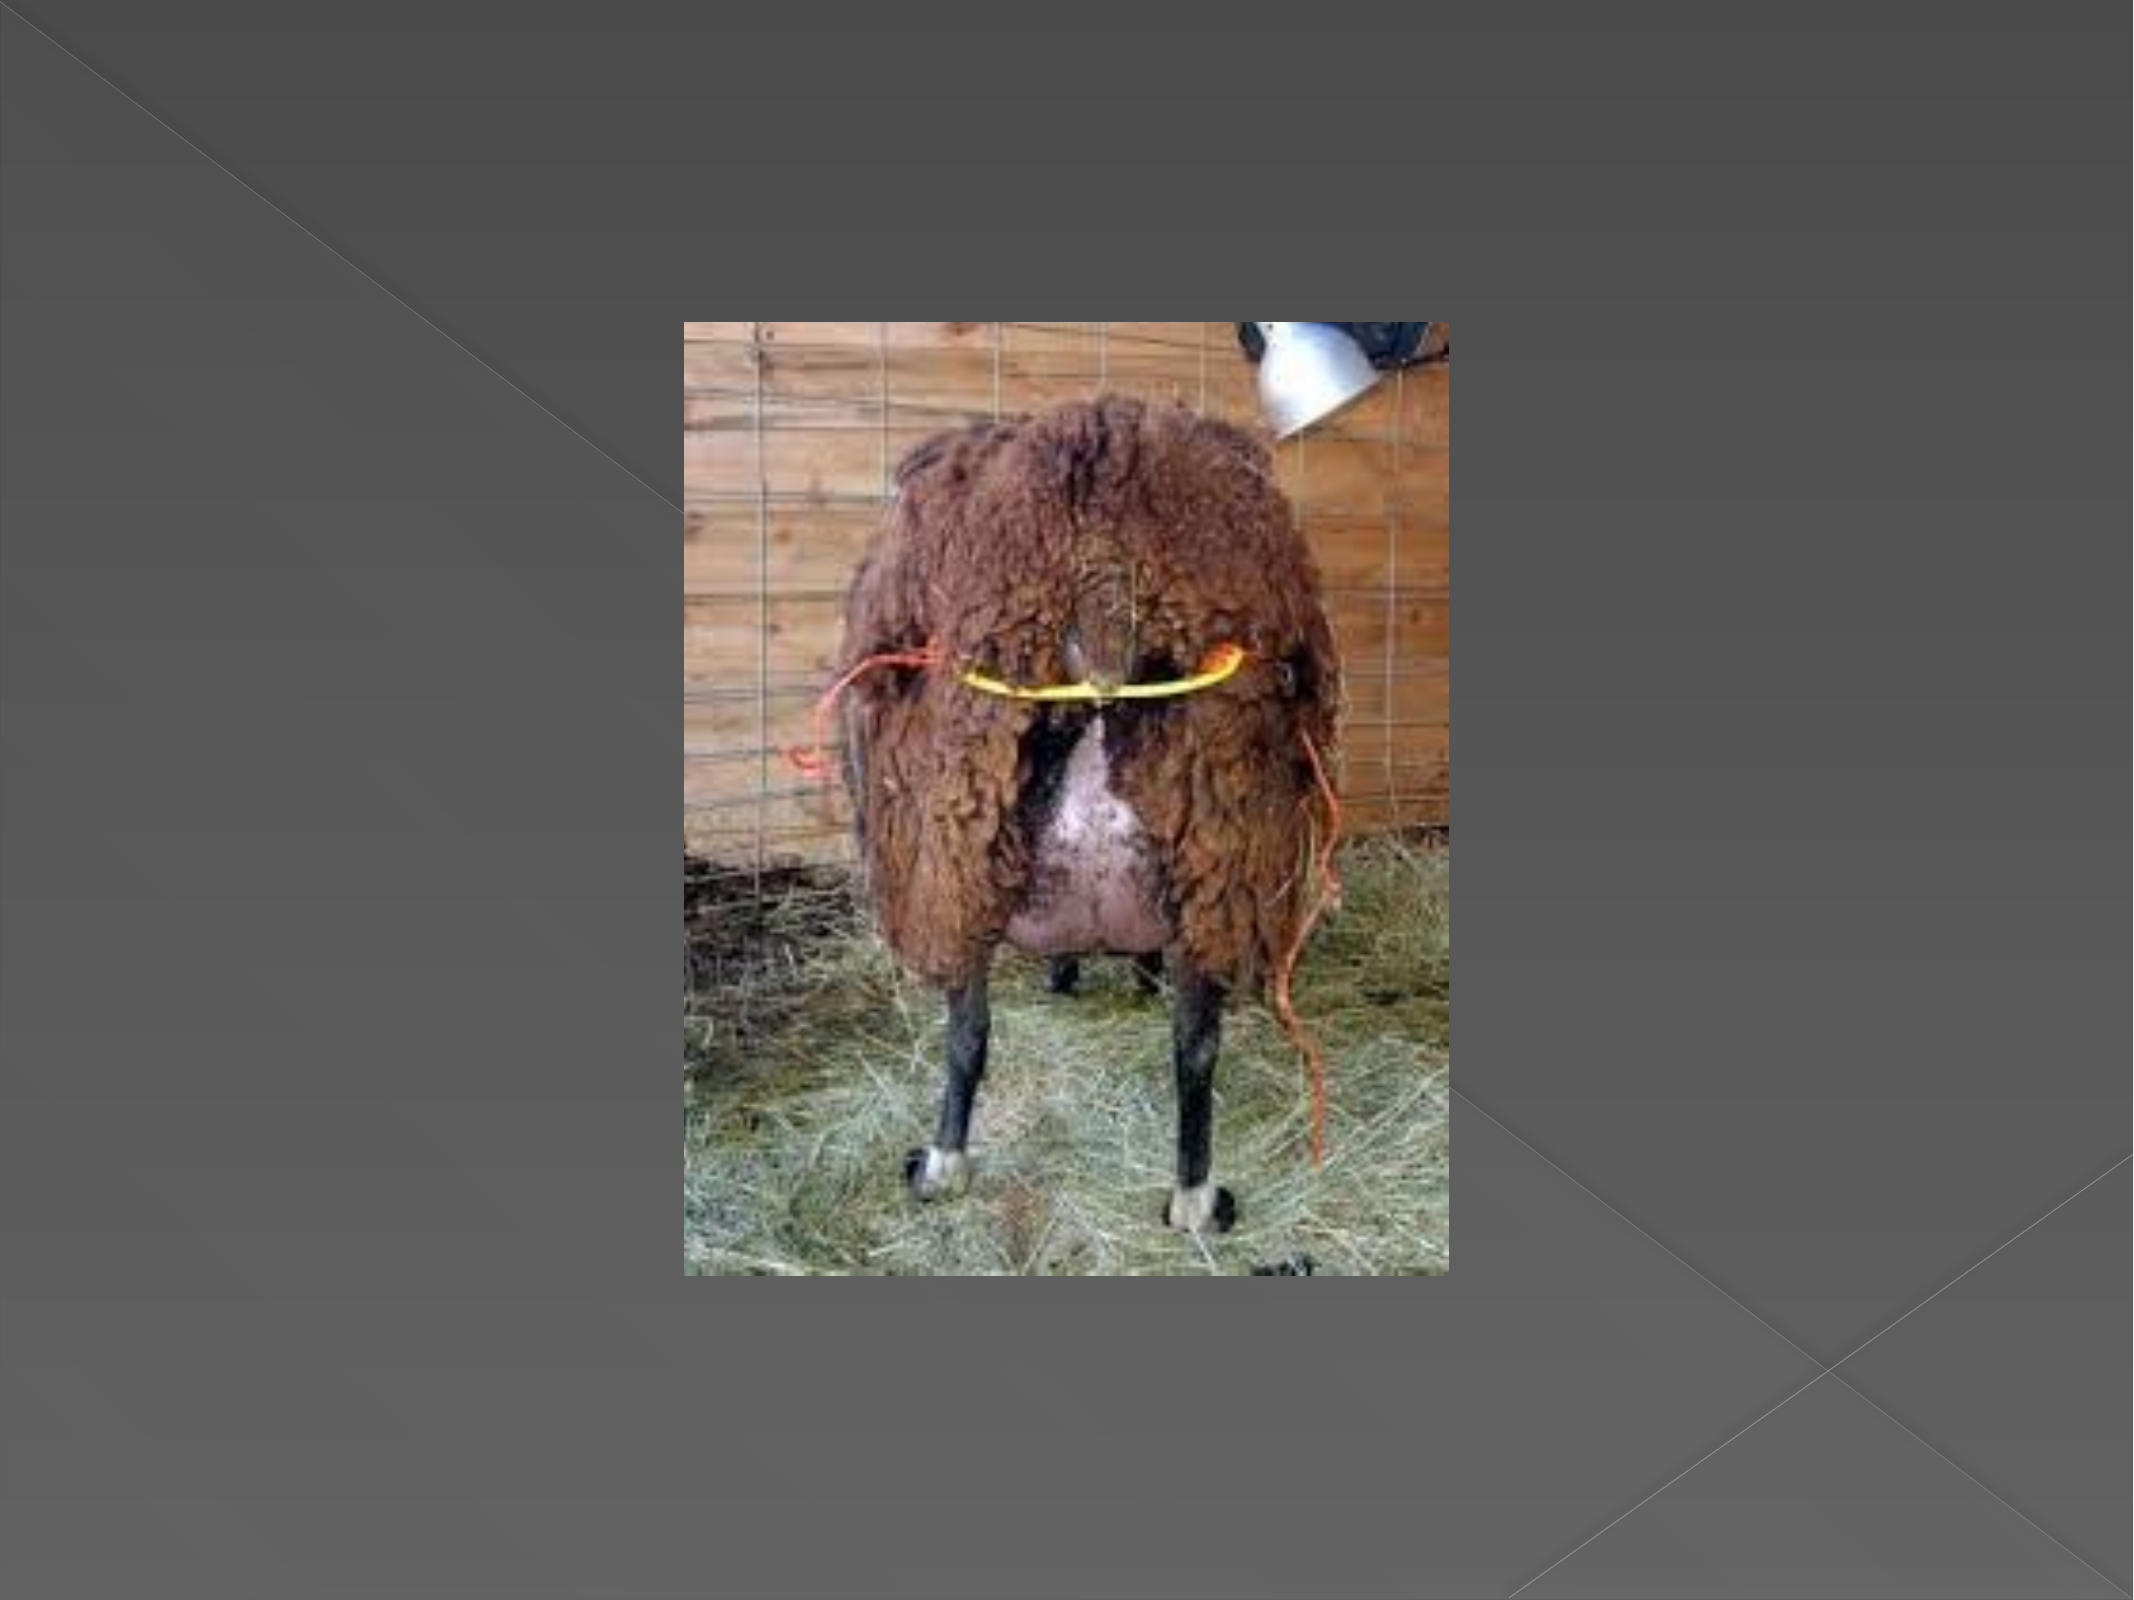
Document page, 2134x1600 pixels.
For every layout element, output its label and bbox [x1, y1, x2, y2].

picture [684, 321, 1449, 1276]
